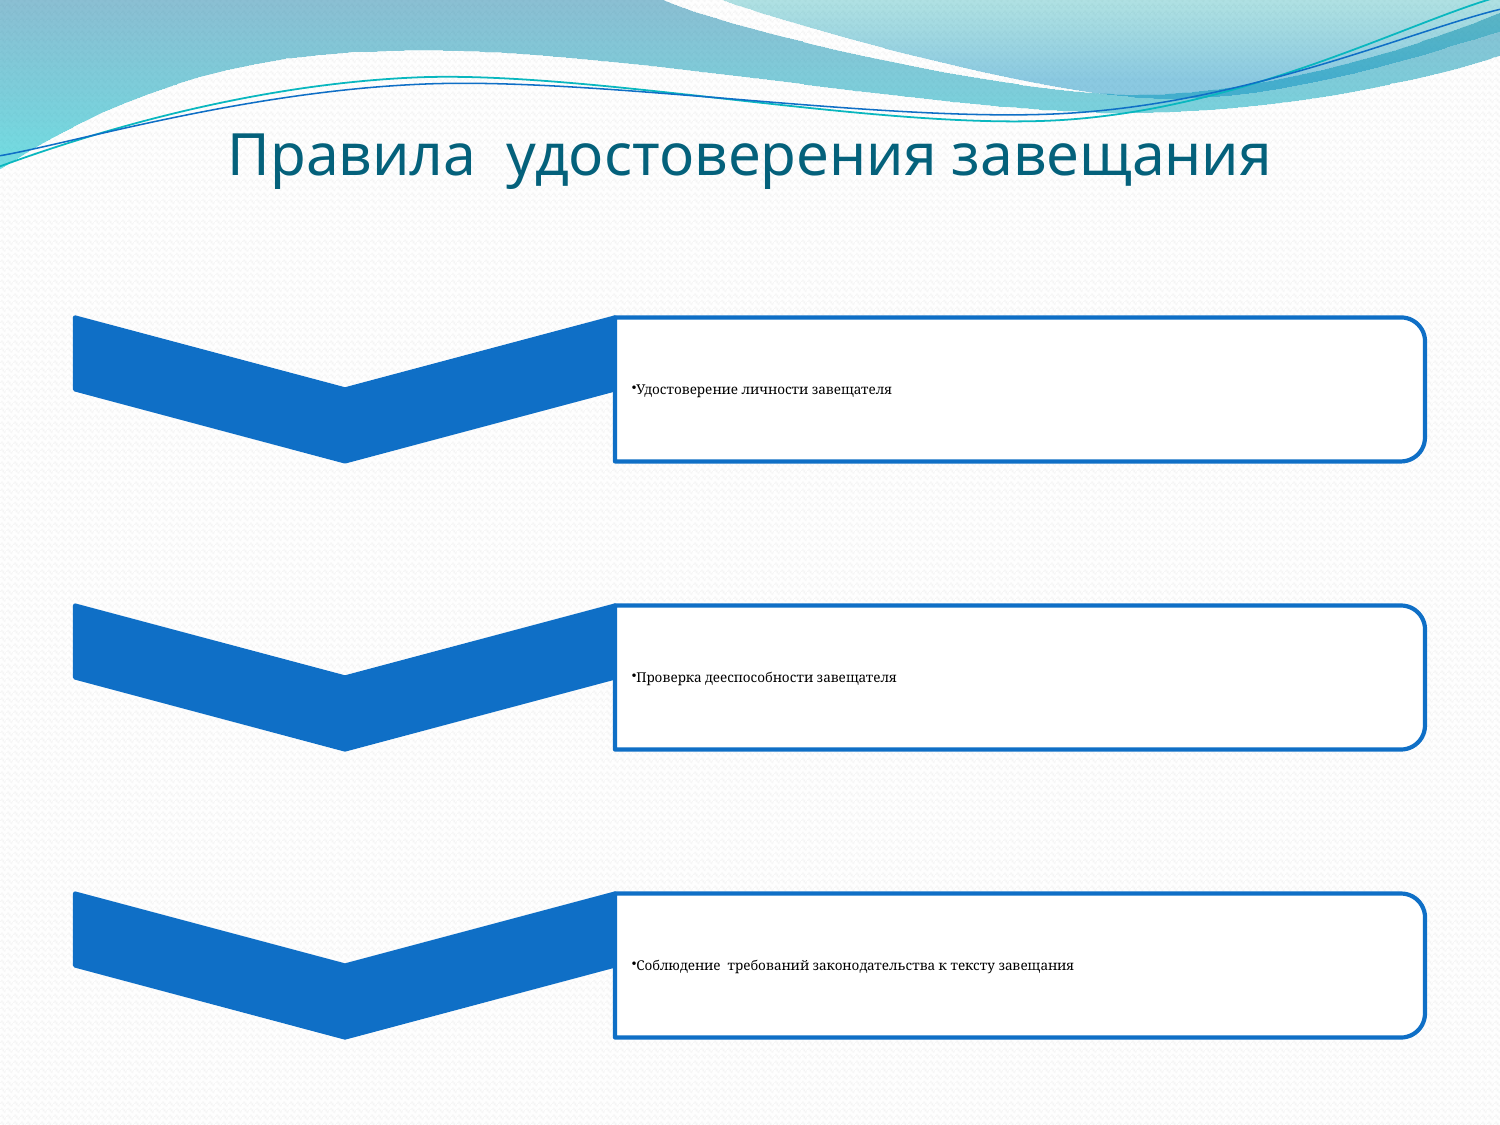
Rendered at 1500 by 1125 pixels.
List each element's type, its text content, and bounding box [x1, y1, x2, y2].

title Правила удостоверения завещания [75, 46, 1425, 188]
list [74, 317, 1426, 1038]
